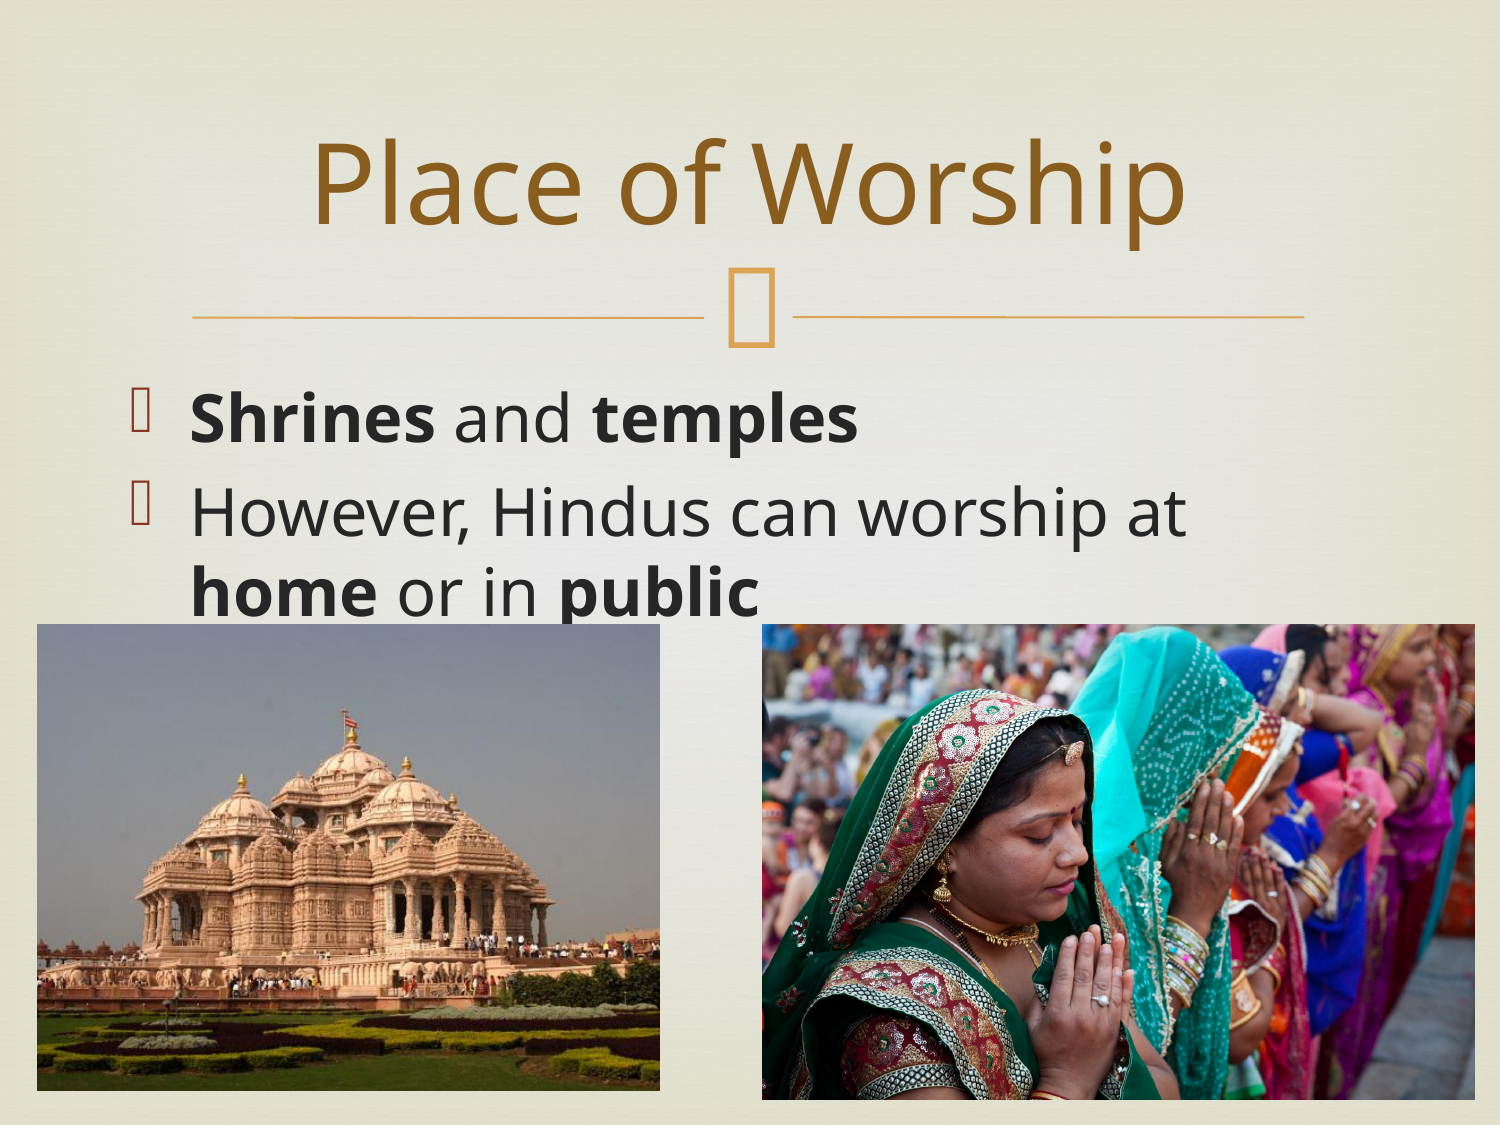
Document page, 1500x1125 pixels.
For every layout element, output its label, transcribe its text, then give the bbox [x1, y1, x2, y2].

picture [36, 624, 660, 1092]
list Shrines and temples However, Hindus can worship at home or in public [114, 368, 1386, 1006]
picture [761, 624, 1476, 1101]
title Place of Worship [112, 93, 1386, 267]
